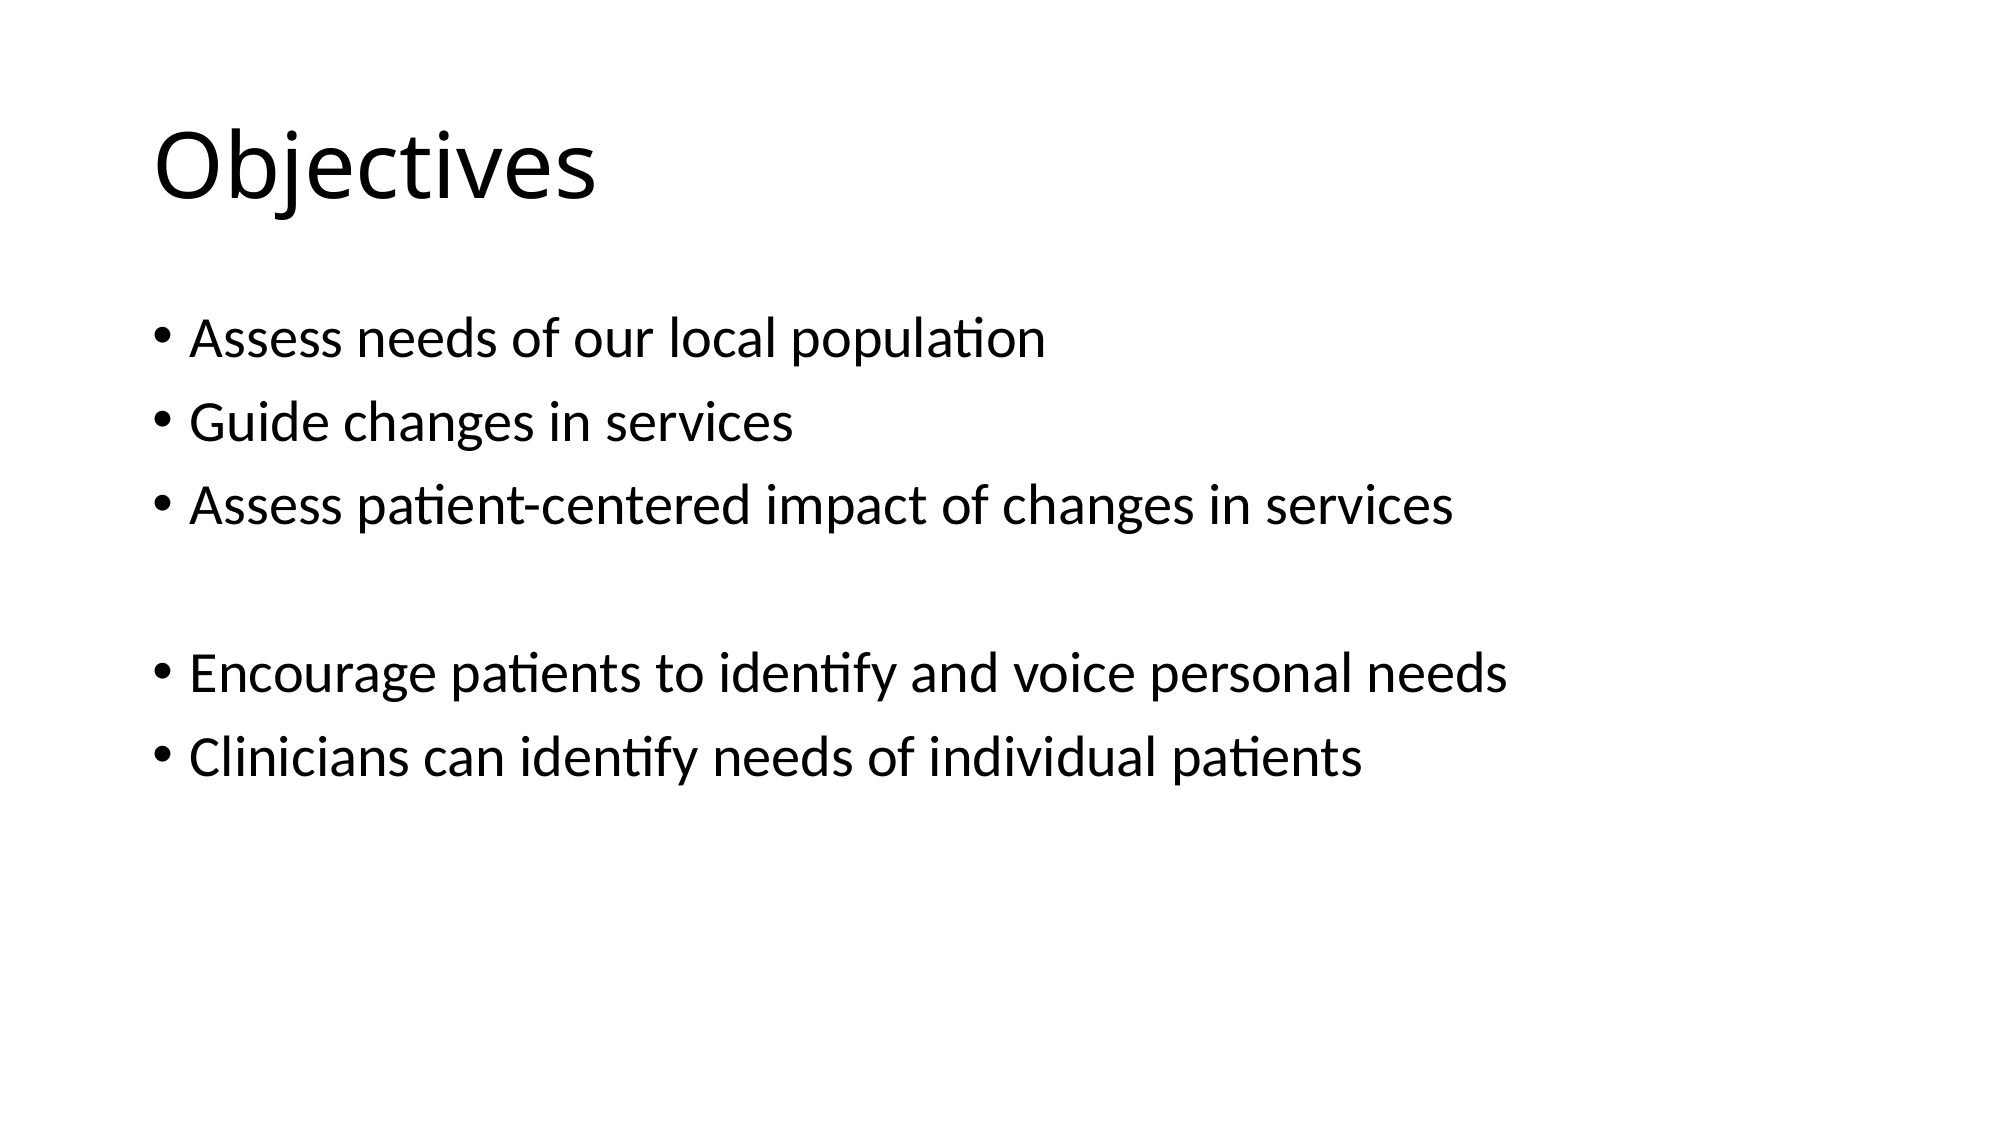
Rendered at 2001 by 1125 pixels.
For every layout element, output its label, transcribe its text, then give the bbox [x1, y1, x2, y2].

list Assess needs of our local population Guide changes in services Assess patient-centered impact of changes in services Encourage patients to identify and voice personal needs Clinicians can identify needs of individual patients [137, 299, 1863, 1014]
title Objectives [137, 59, 1863, 278]
